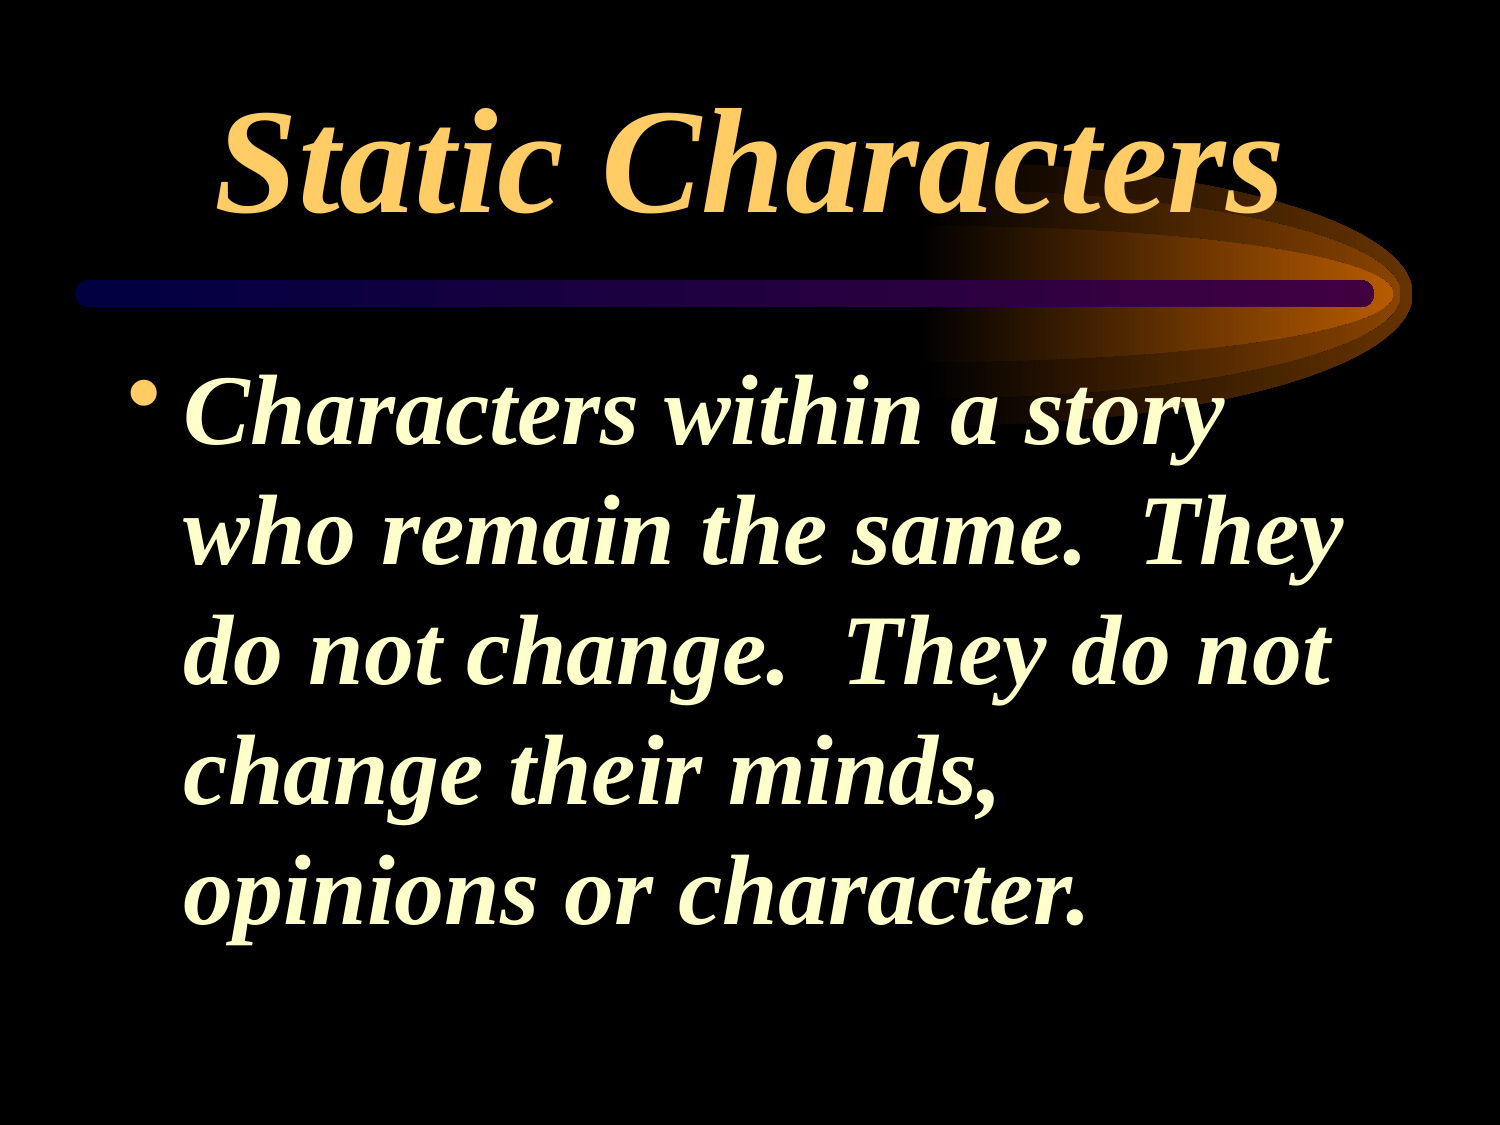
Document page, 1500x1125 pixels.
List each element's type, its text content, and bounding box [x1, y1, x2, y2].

title Static Characters [112, 62, 1388, 250]
list Characters within a story who remain the same. They do not change. They do not change their minds, opinions or character. [112, 337, 1388, 1013]
